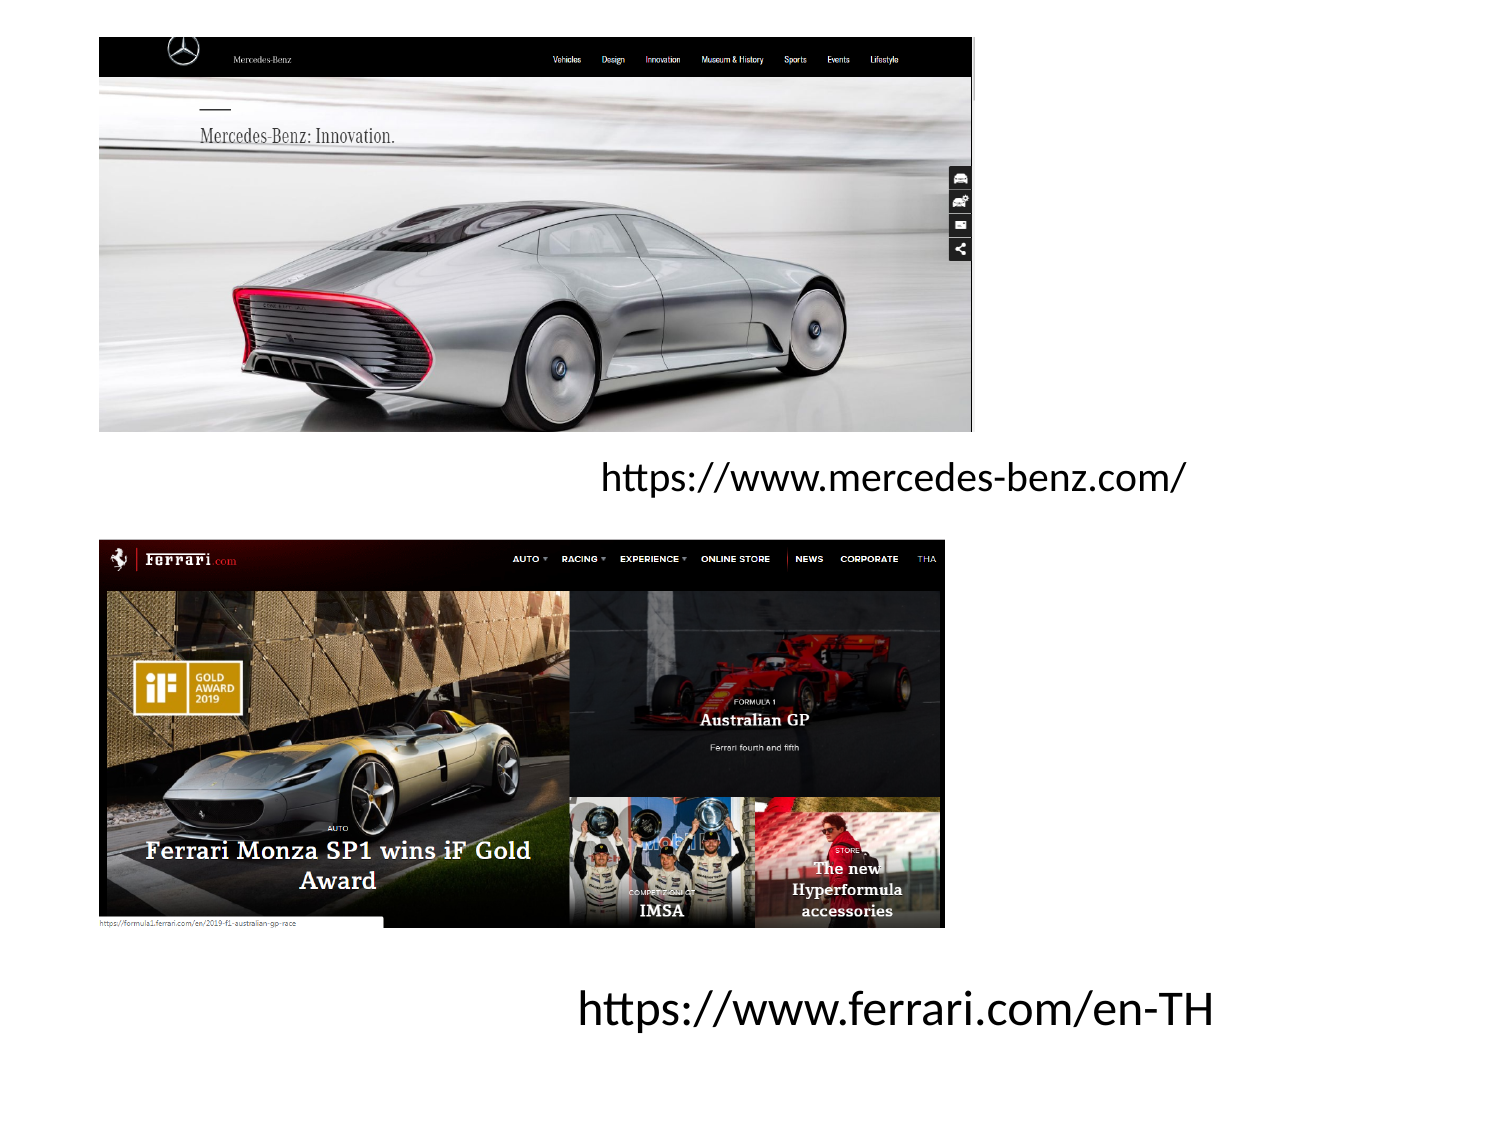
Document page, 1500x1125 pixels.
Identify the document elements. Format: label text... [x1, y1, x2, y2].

picture [99, 37, 976, 432]
title https://www.mercedes-benz.com/ [487, 437, 1300, 513]
picture [99, 537, 945, 928]
text_box https://www.ferrari.com/en-TH [562, 968, 1500, 1044]
